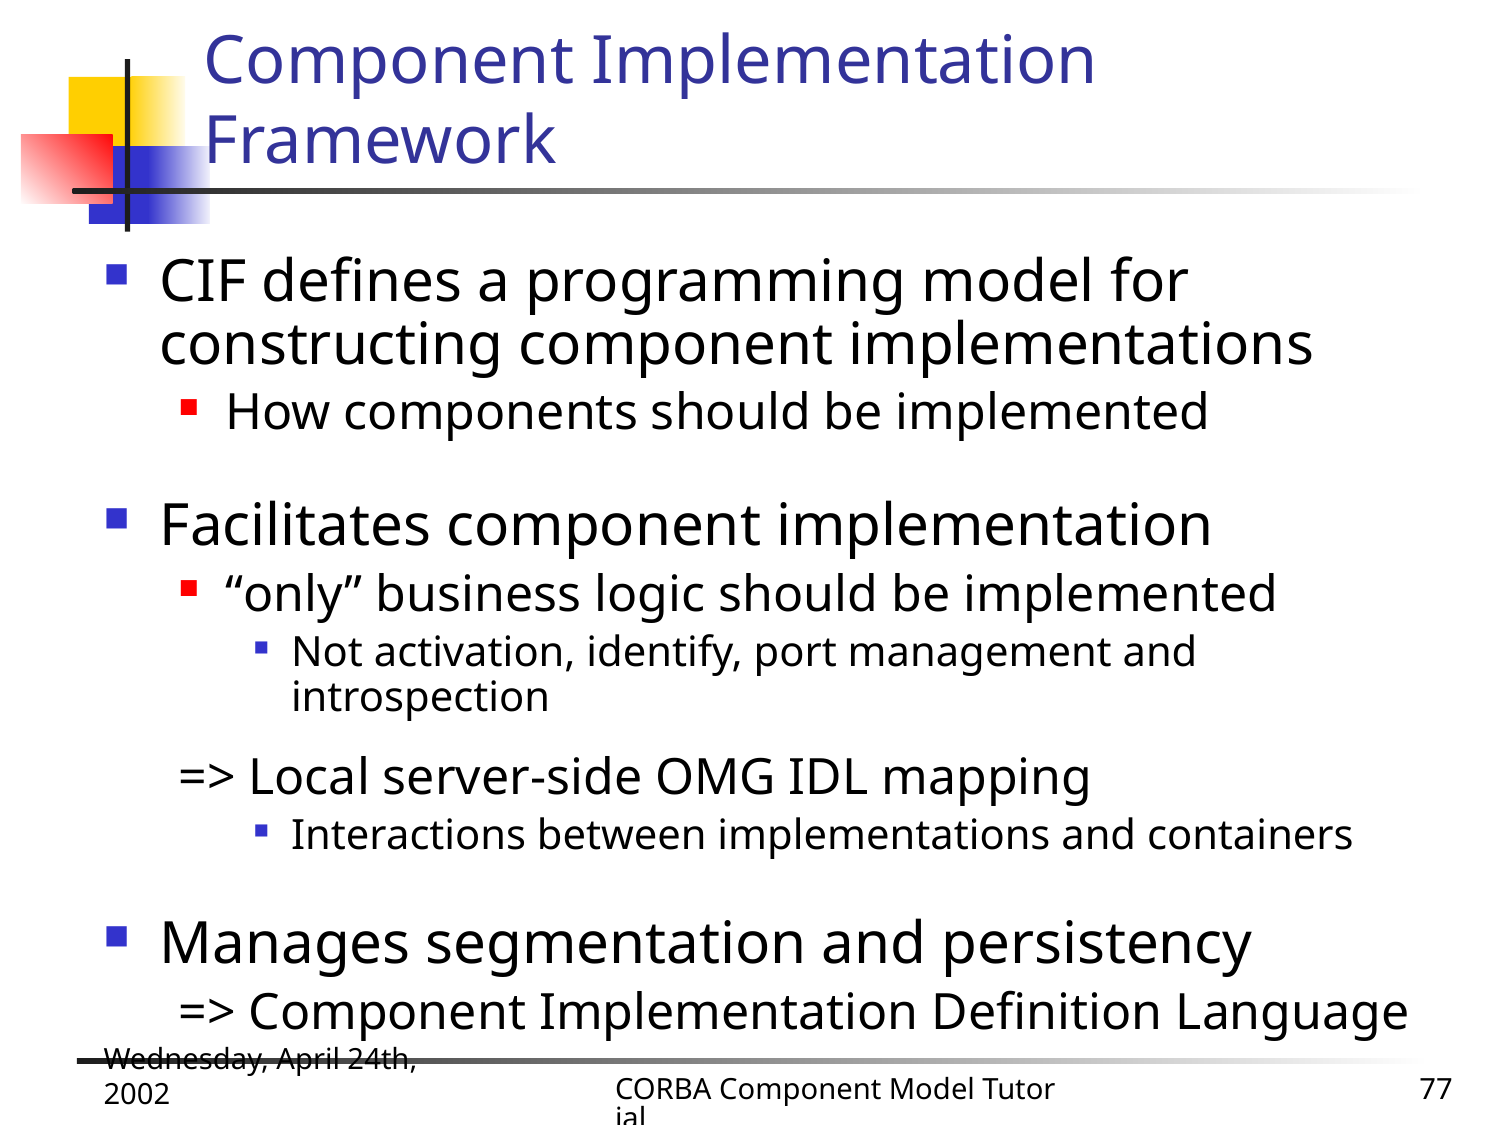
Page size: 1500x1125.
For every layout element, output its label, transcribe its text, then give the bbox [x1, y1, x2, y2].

slide_number 77 [1154, 1042, 1468, 1118]
title Component Implementation Framework [188, 30, 1468, 185]
footer CORBA Component Model Tutorial [599, 1042, 1076, 1118]
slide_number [88, 1042, 504, 1118]
list CIF defines a programming model for constructing component implementations How components should be implemented Facilitates component implementation “only” business logic should be implemented Not activation, identify, port management and introspection => Local server-side OMG IDL mapping Interactions between implementations and containers Manages segmentation and persistency => Component Implementation Definition Language [88, 243, 1470, 1036]
